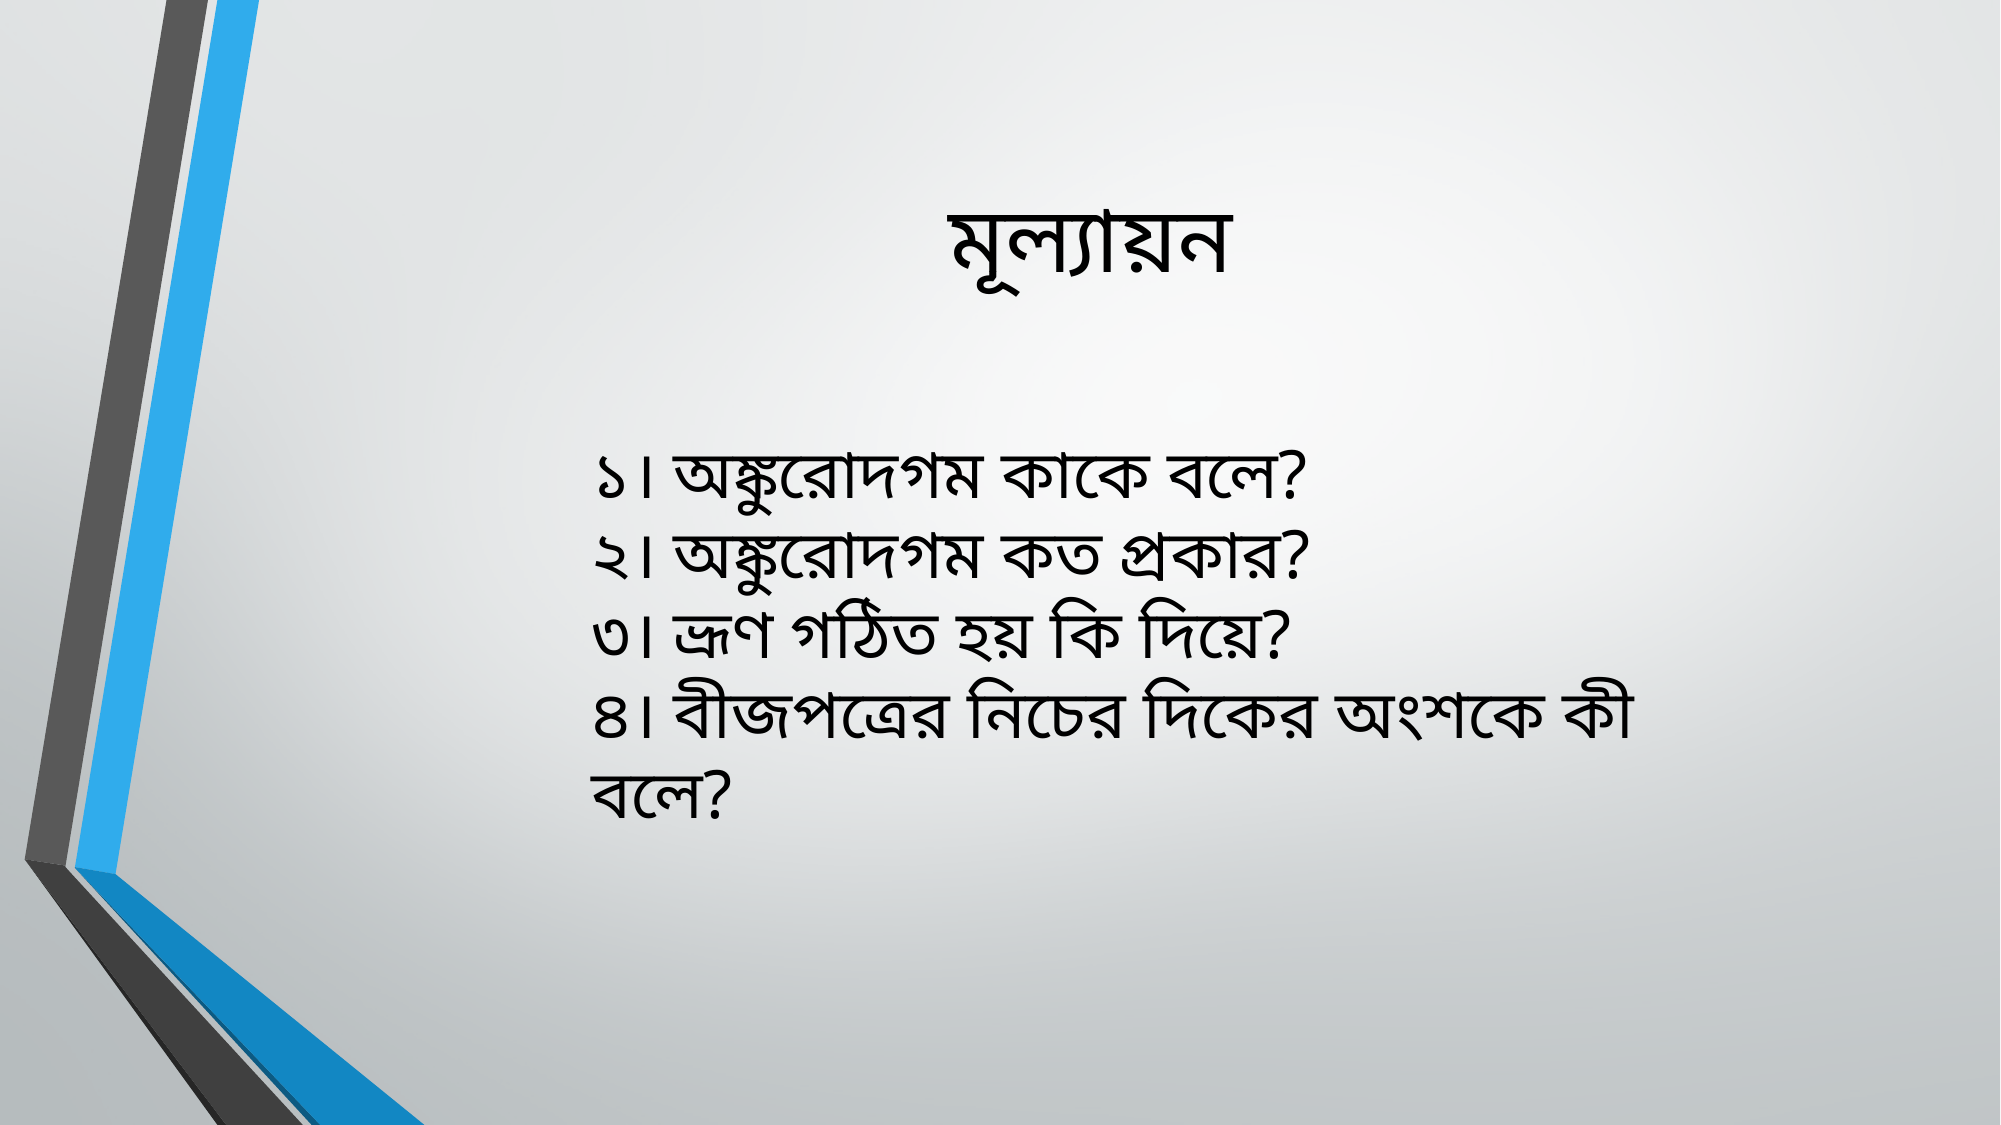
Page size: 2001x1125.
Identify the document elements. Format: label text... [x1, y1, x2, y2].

text_box মূল্যায়ন [925, 173, 1257, 299]
text_box ১। অঙ্কুরোদগম কাকে বলে? ২। অঙ্কুরোদগম কত প্রকার? ৩। ভ্রূণ গঠিত হয় কি দিয়ে? ৪। বীজপত্রের নিচের দিকের অংশকে কী বলে? [576, 424, 1744, 840]
